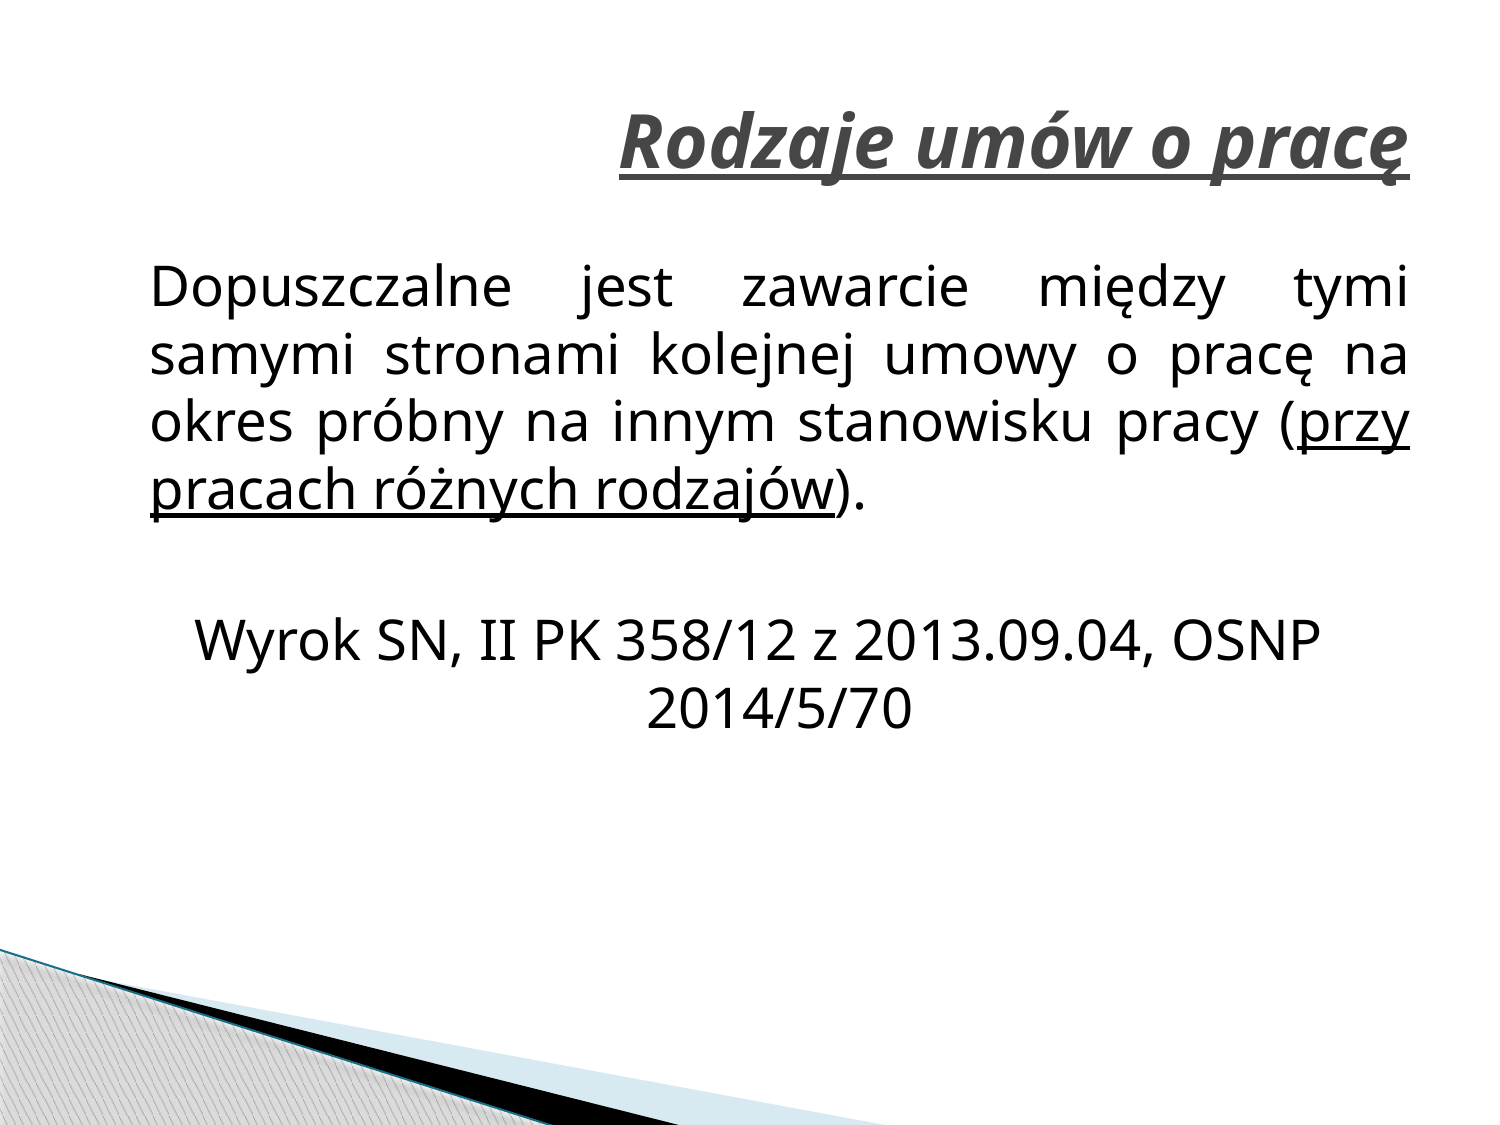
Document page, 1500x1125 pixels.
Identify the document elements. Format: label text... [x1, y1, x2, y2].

title Rodzaje umów o pracę [75, 45, 1425, 233]
list Dopuszczalne jest zawarcie między tymi samymi stronami kolejnej umowy o pracę na okres próbny na innym stanowisku pracy (przy pracach różnych rodzajów). Wyrok SN, II PK 358/12 z 2013.09.04, OSNP 2014/5/70 [75, 243, 1425, 986]
